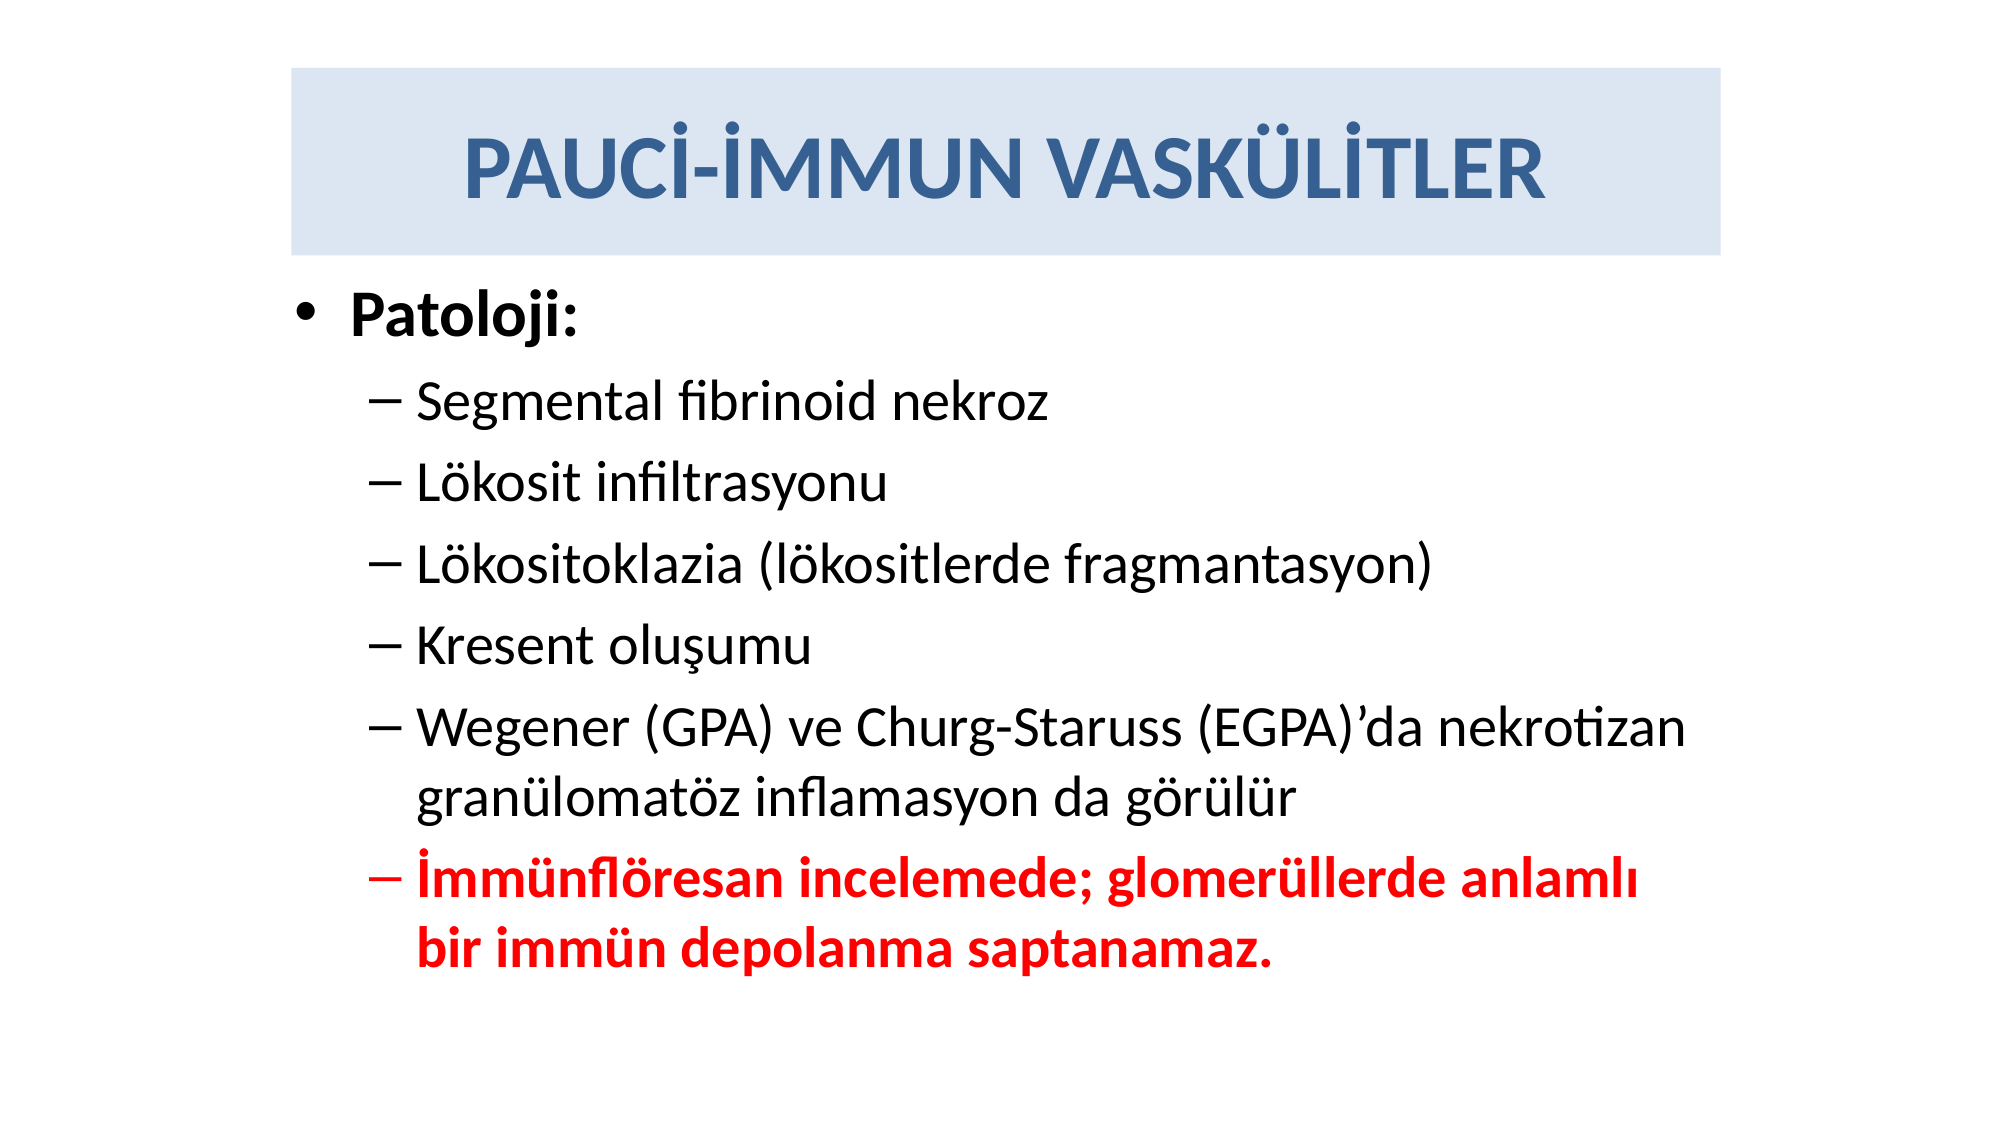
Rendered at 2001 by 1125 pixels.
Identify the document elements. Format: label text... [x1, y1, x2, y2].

list Patoloji: Segmental fibrinoid nekroz Lökosit infiltrasyonu Lökositoklazia (lökositlerde fragmantasyon) Kresent oluşumu Wegener (GPA) ve Churg-Staruss (EGPA)’da nekrotizan granülomatöz inflamasyon da görülür İmmünflöresan incelemede; glomerüllerde anlamlı bir immün depolanma saptanamaz. [279, 262, 1721, 1106]
title PAUCİ-İMMUN VASKÜLİTLER [291, 67, 1721, 256]
